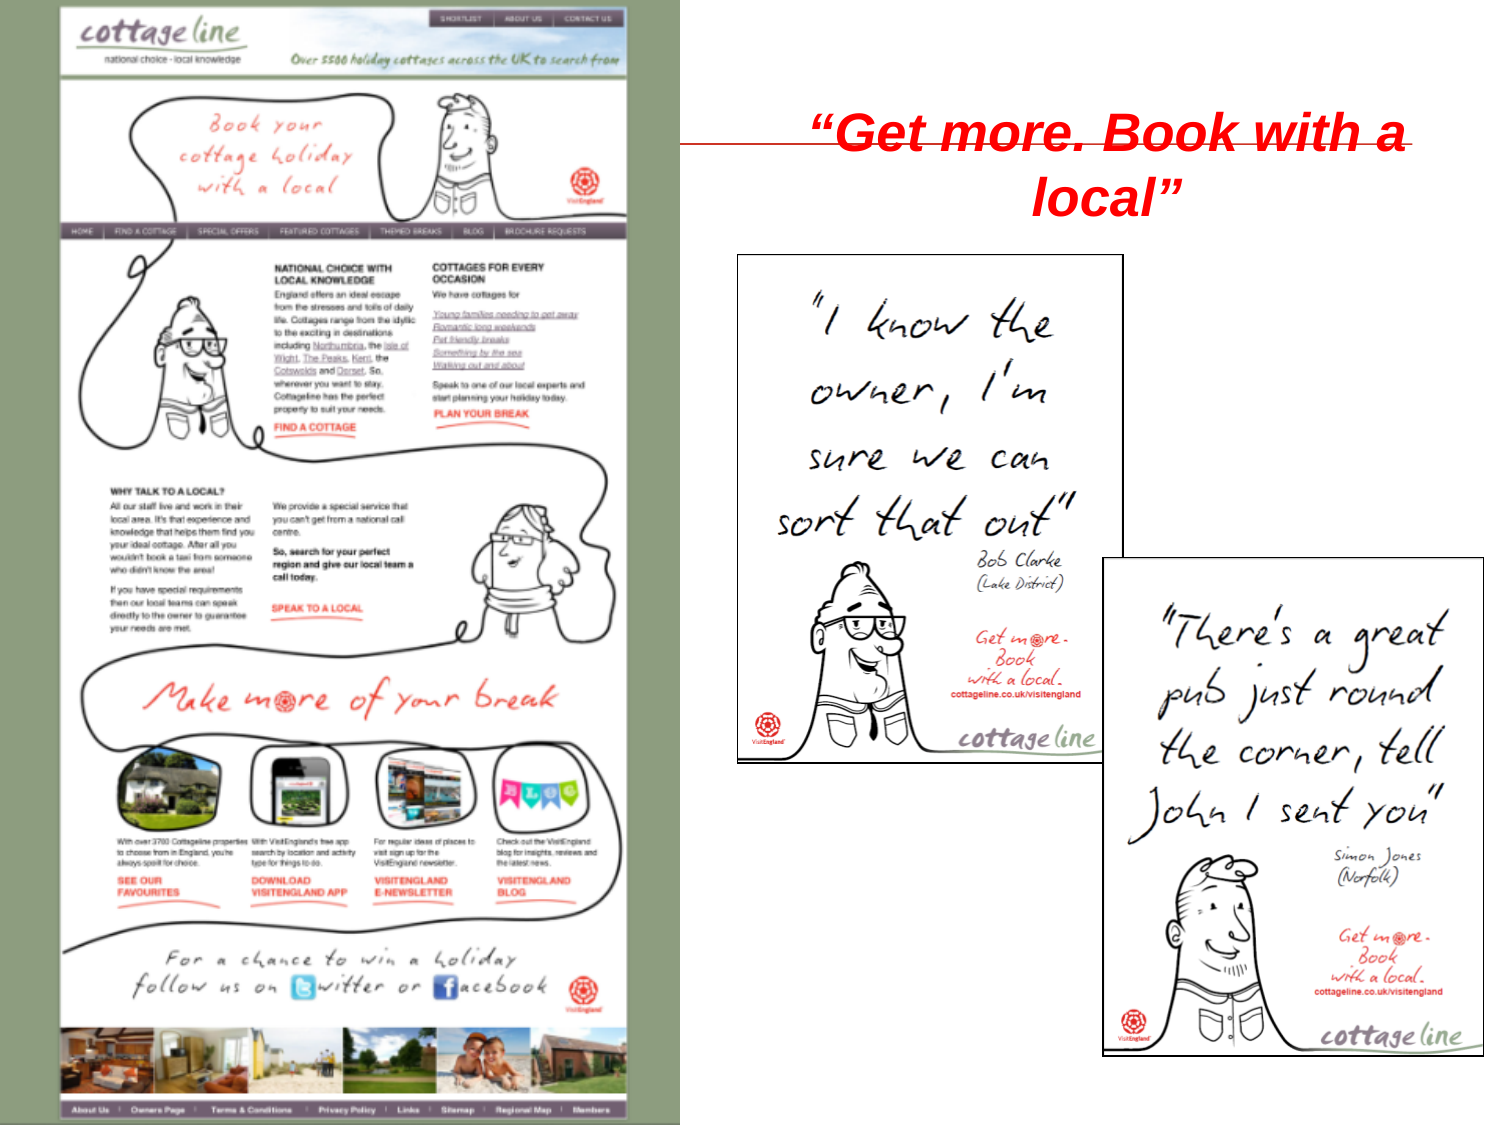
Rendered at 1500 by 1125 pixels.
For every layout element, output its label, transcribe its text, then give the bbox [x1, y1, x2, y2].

text_box “Get more. Book with a local” [782, 90, 1432, 235]
picture [0, 0, 680, 1125]
picture [737, 255, 1483, 1056]
